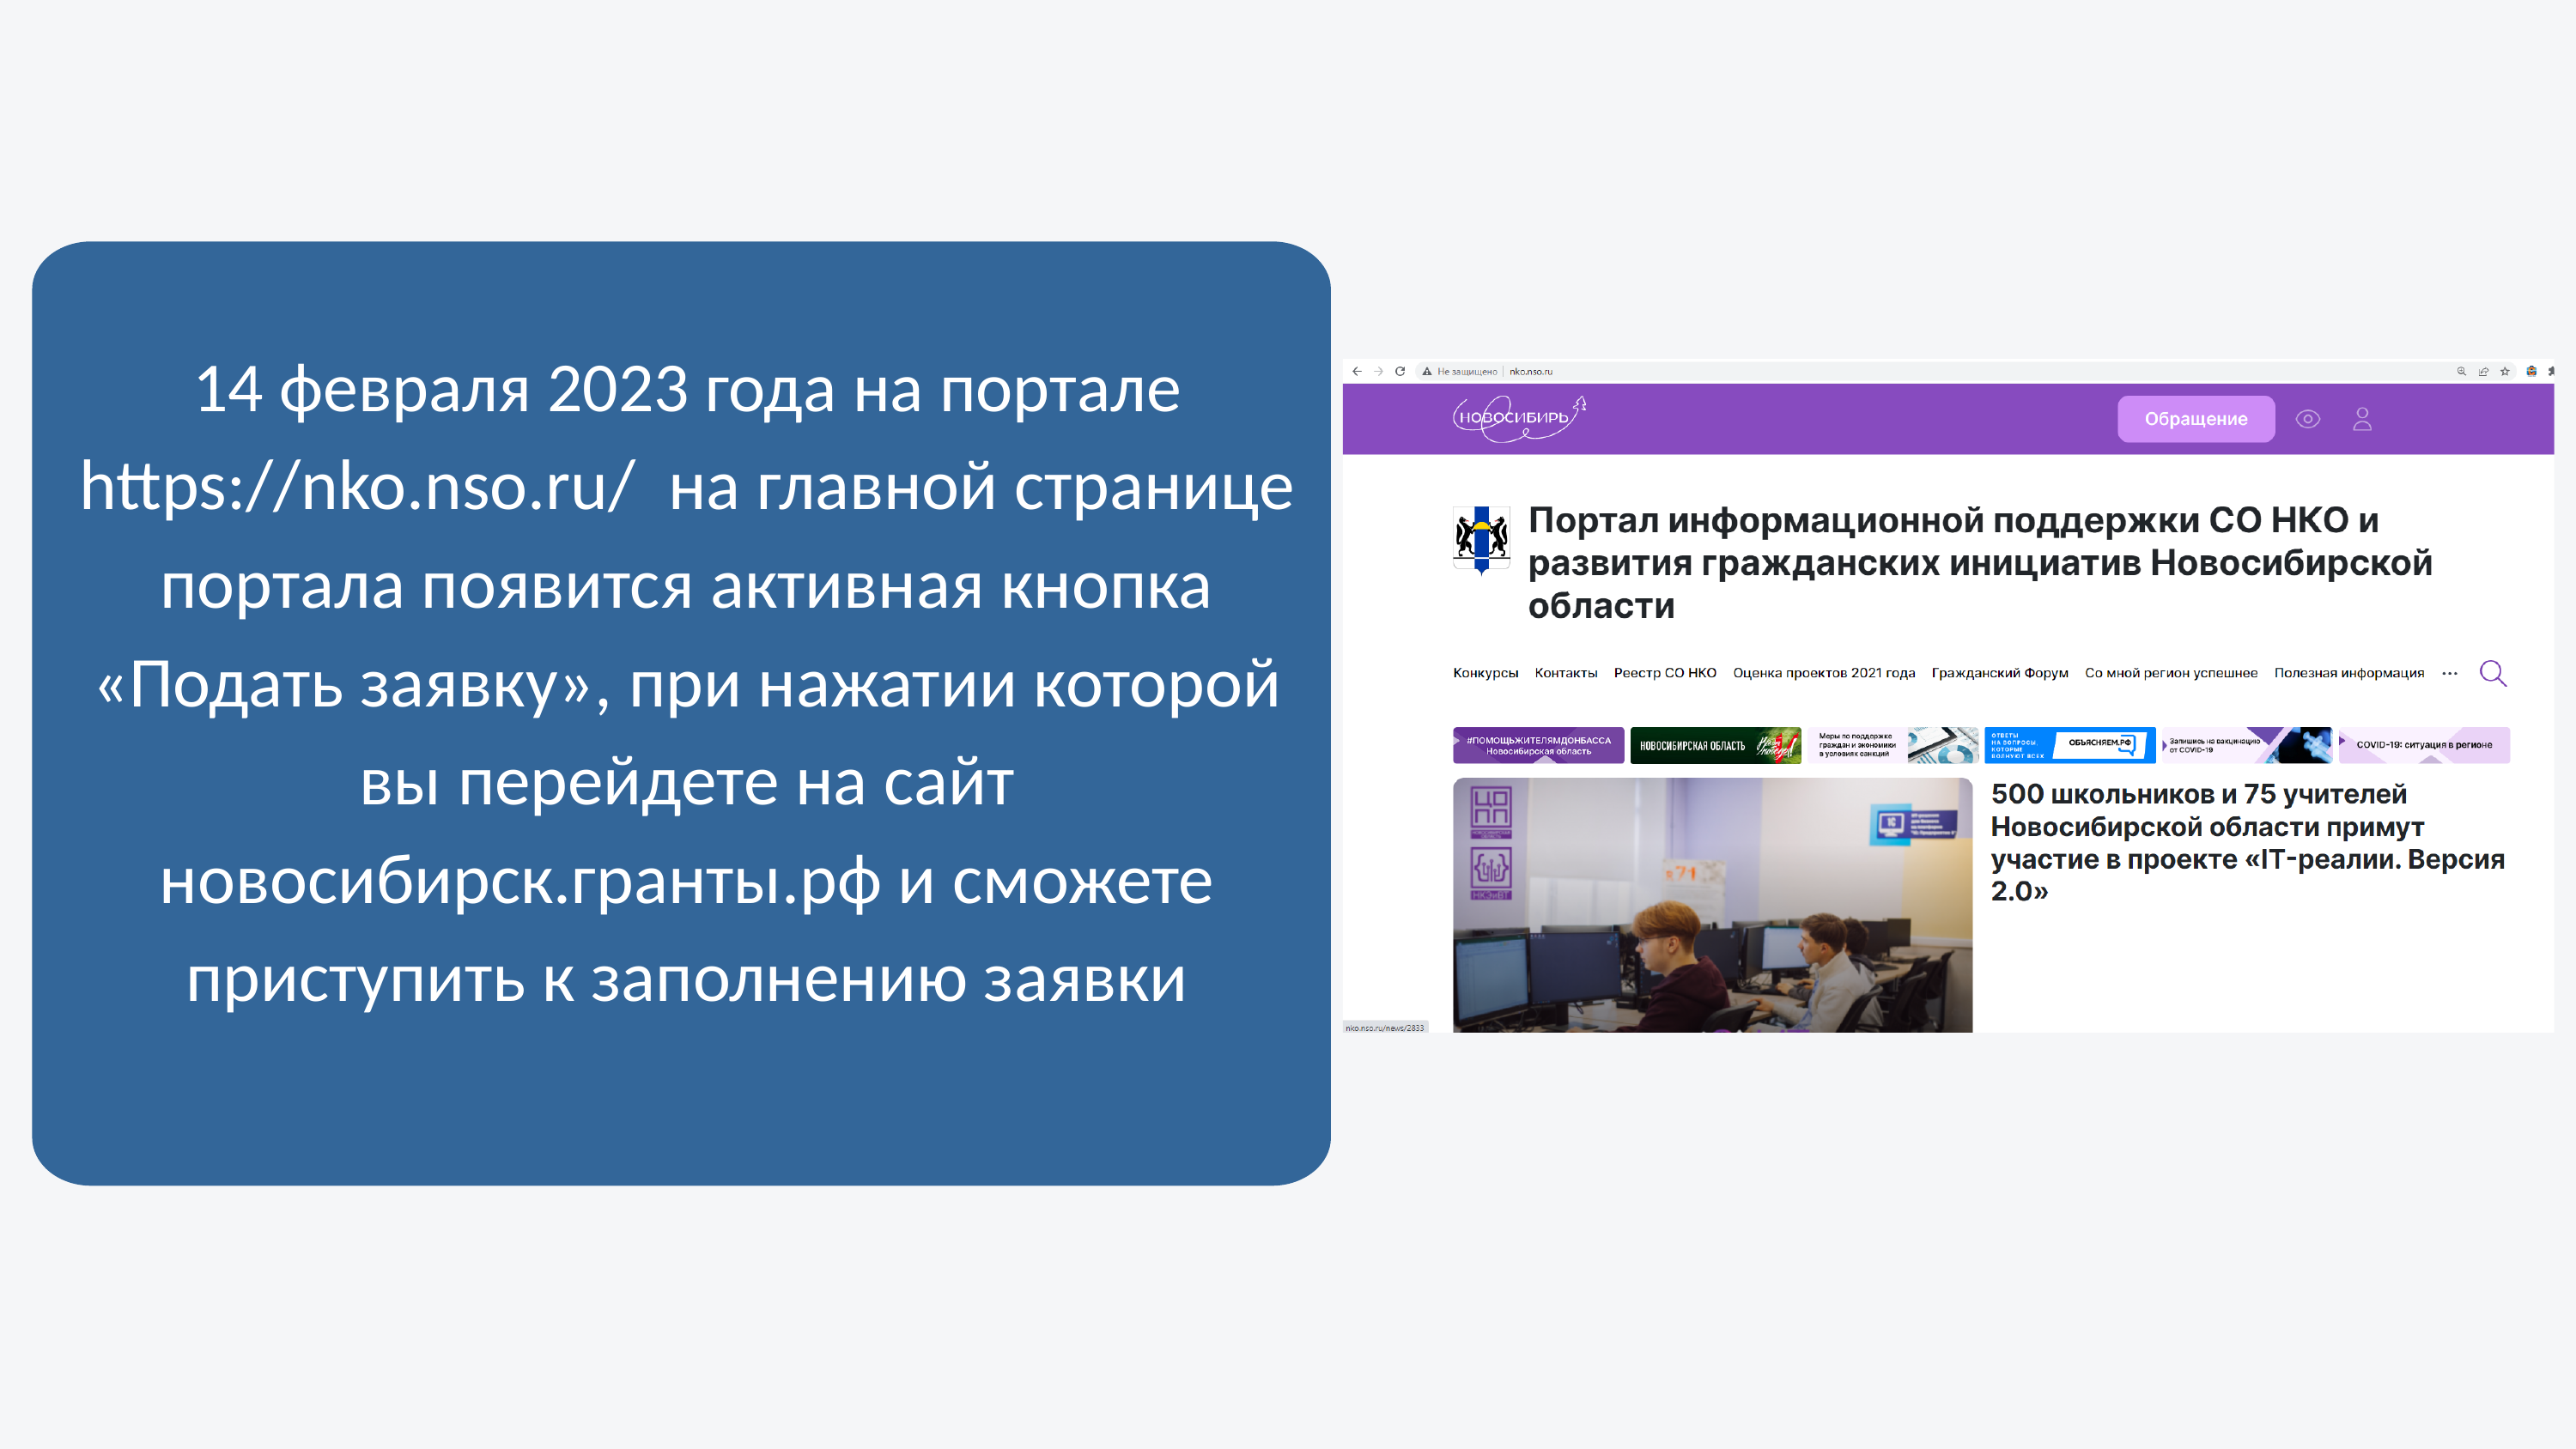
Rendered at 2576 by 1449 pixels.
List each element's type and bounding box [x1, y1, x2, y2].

picture [1342, 359, 2555, 1034]
text_box [32, 241, 1332, 1186]
